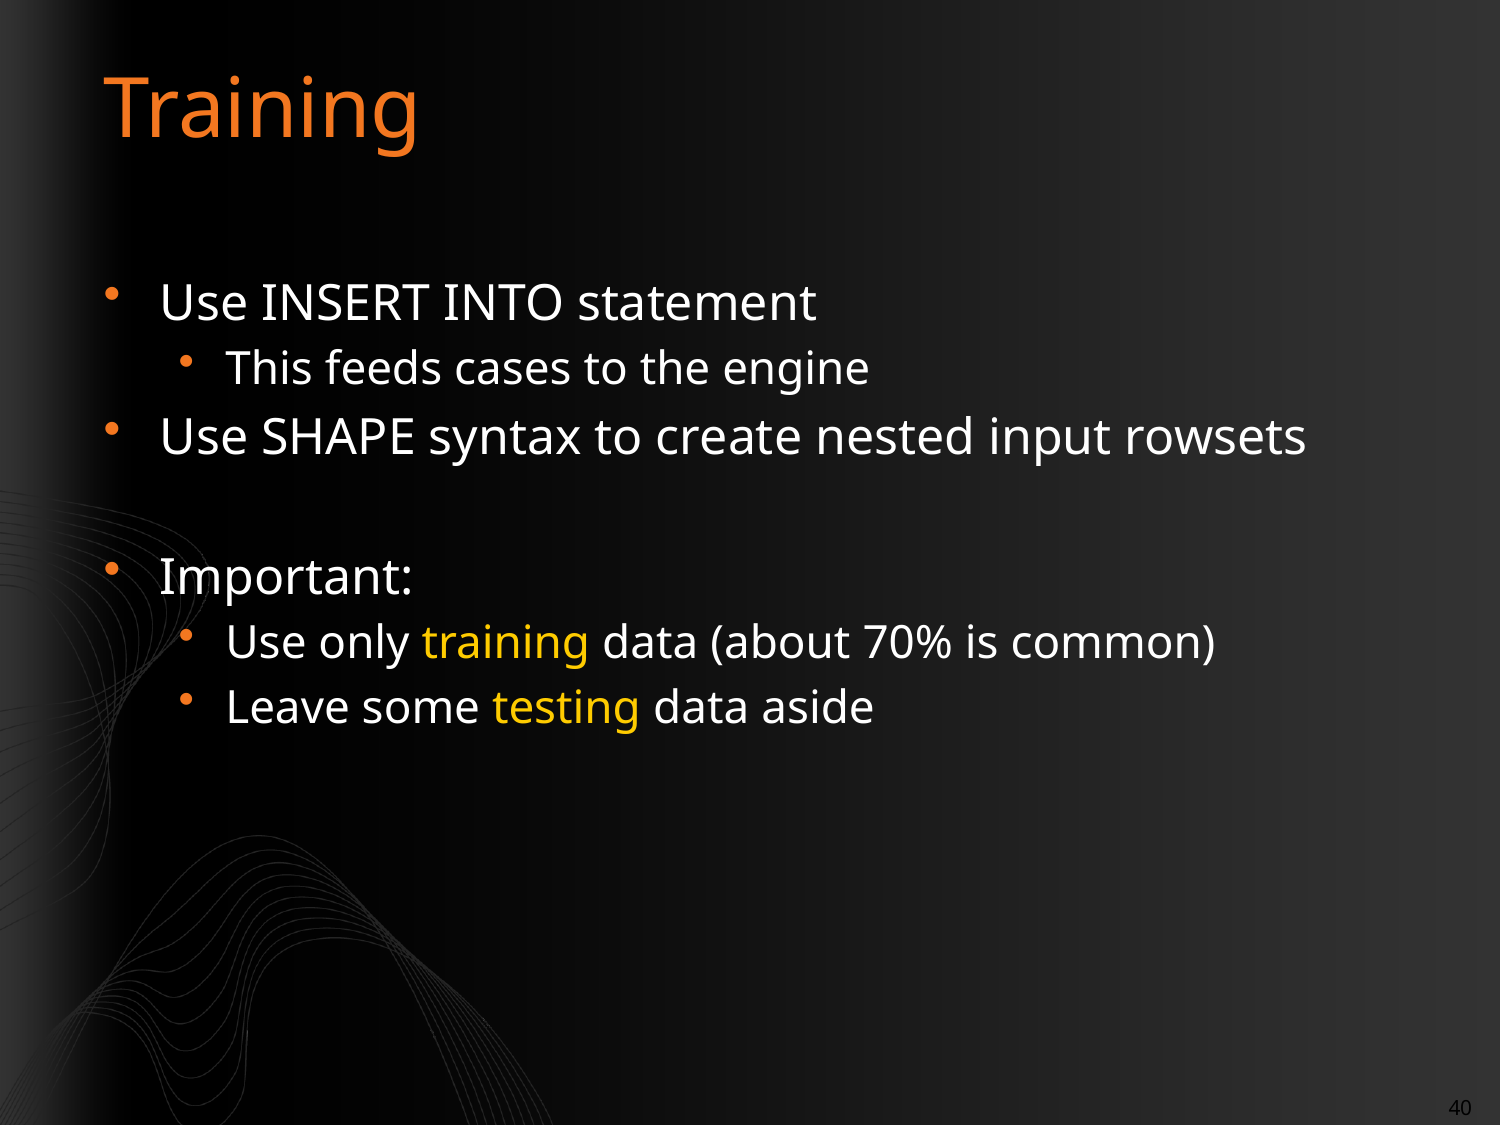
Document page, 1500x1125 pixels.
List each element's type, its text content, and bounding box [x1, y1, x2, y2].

picture [0, 0, 1500, 1125]
title Training [88, 46, 1410, 235]
list Use INSERT INTO statement This feeds cases to the engine Use SHAPE syntax to create nested input rowsets Important: Use only training data (about 70% is common) Leave some testing data aside [88, 262, 1410, 1006]
